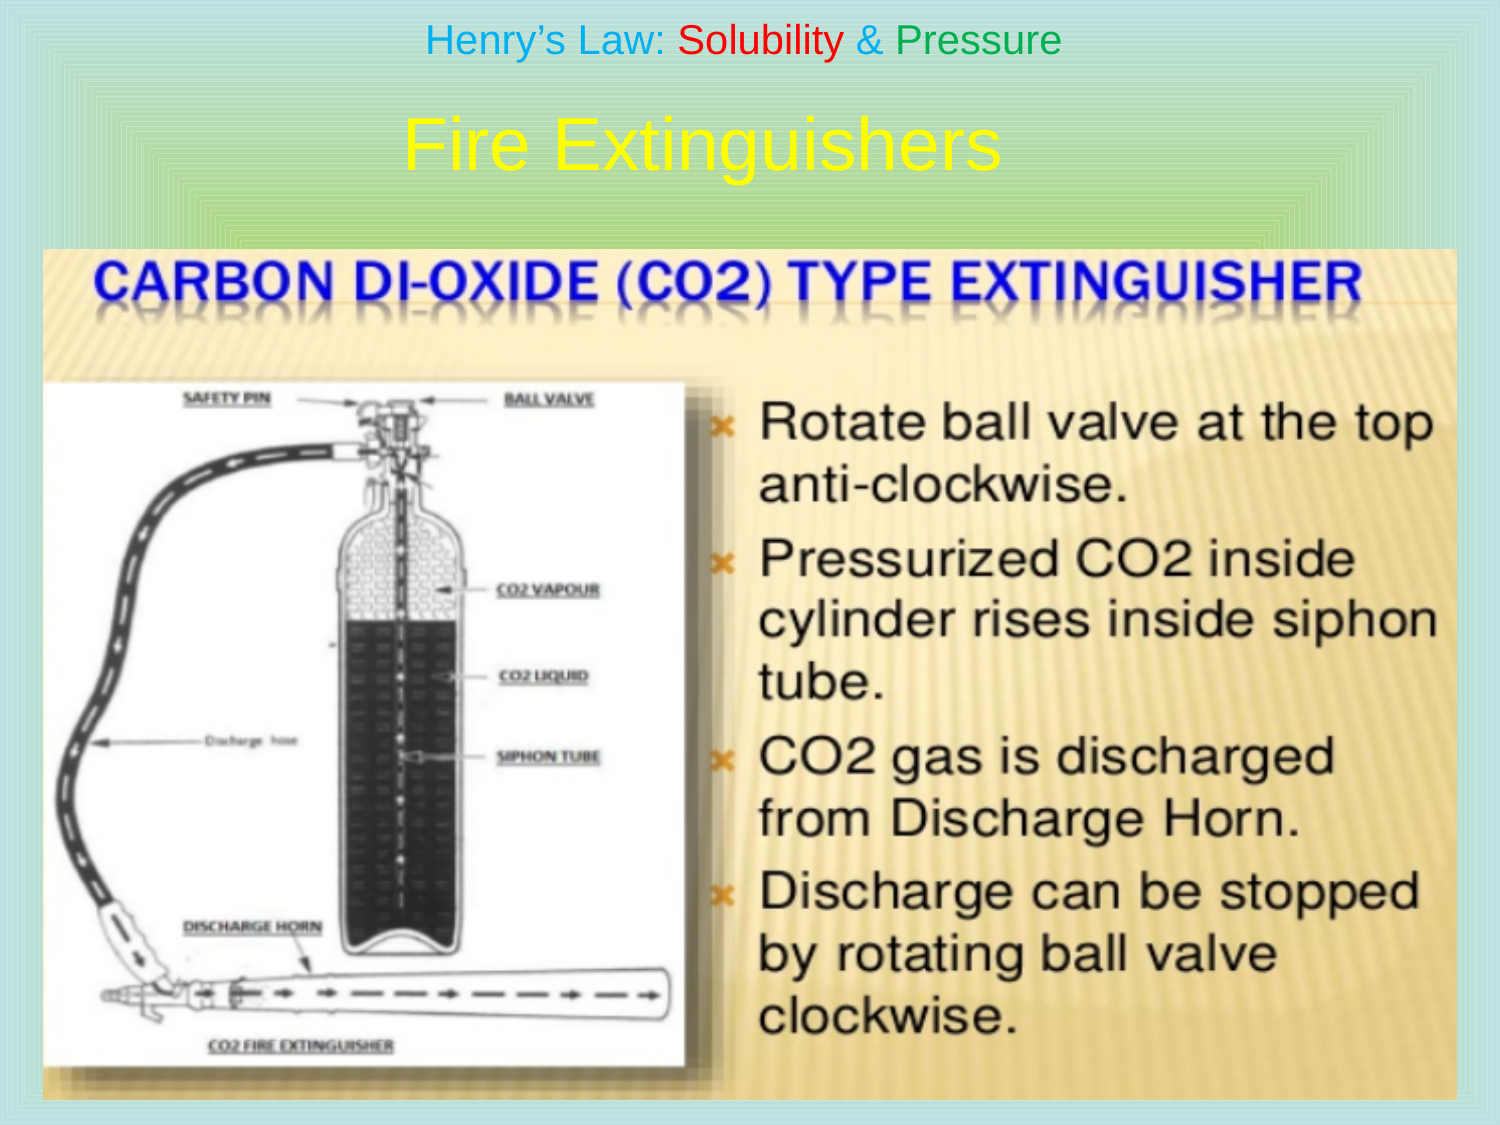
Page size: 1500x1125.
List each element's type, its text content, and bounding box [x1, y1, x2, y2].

title Henry’s Law: Solubility & Pressure [12, 0, 1475, 75]
picture [42, 249, 1457, 1100]
text_box Fire Extinguishers [387, 87, 1038, 193]
